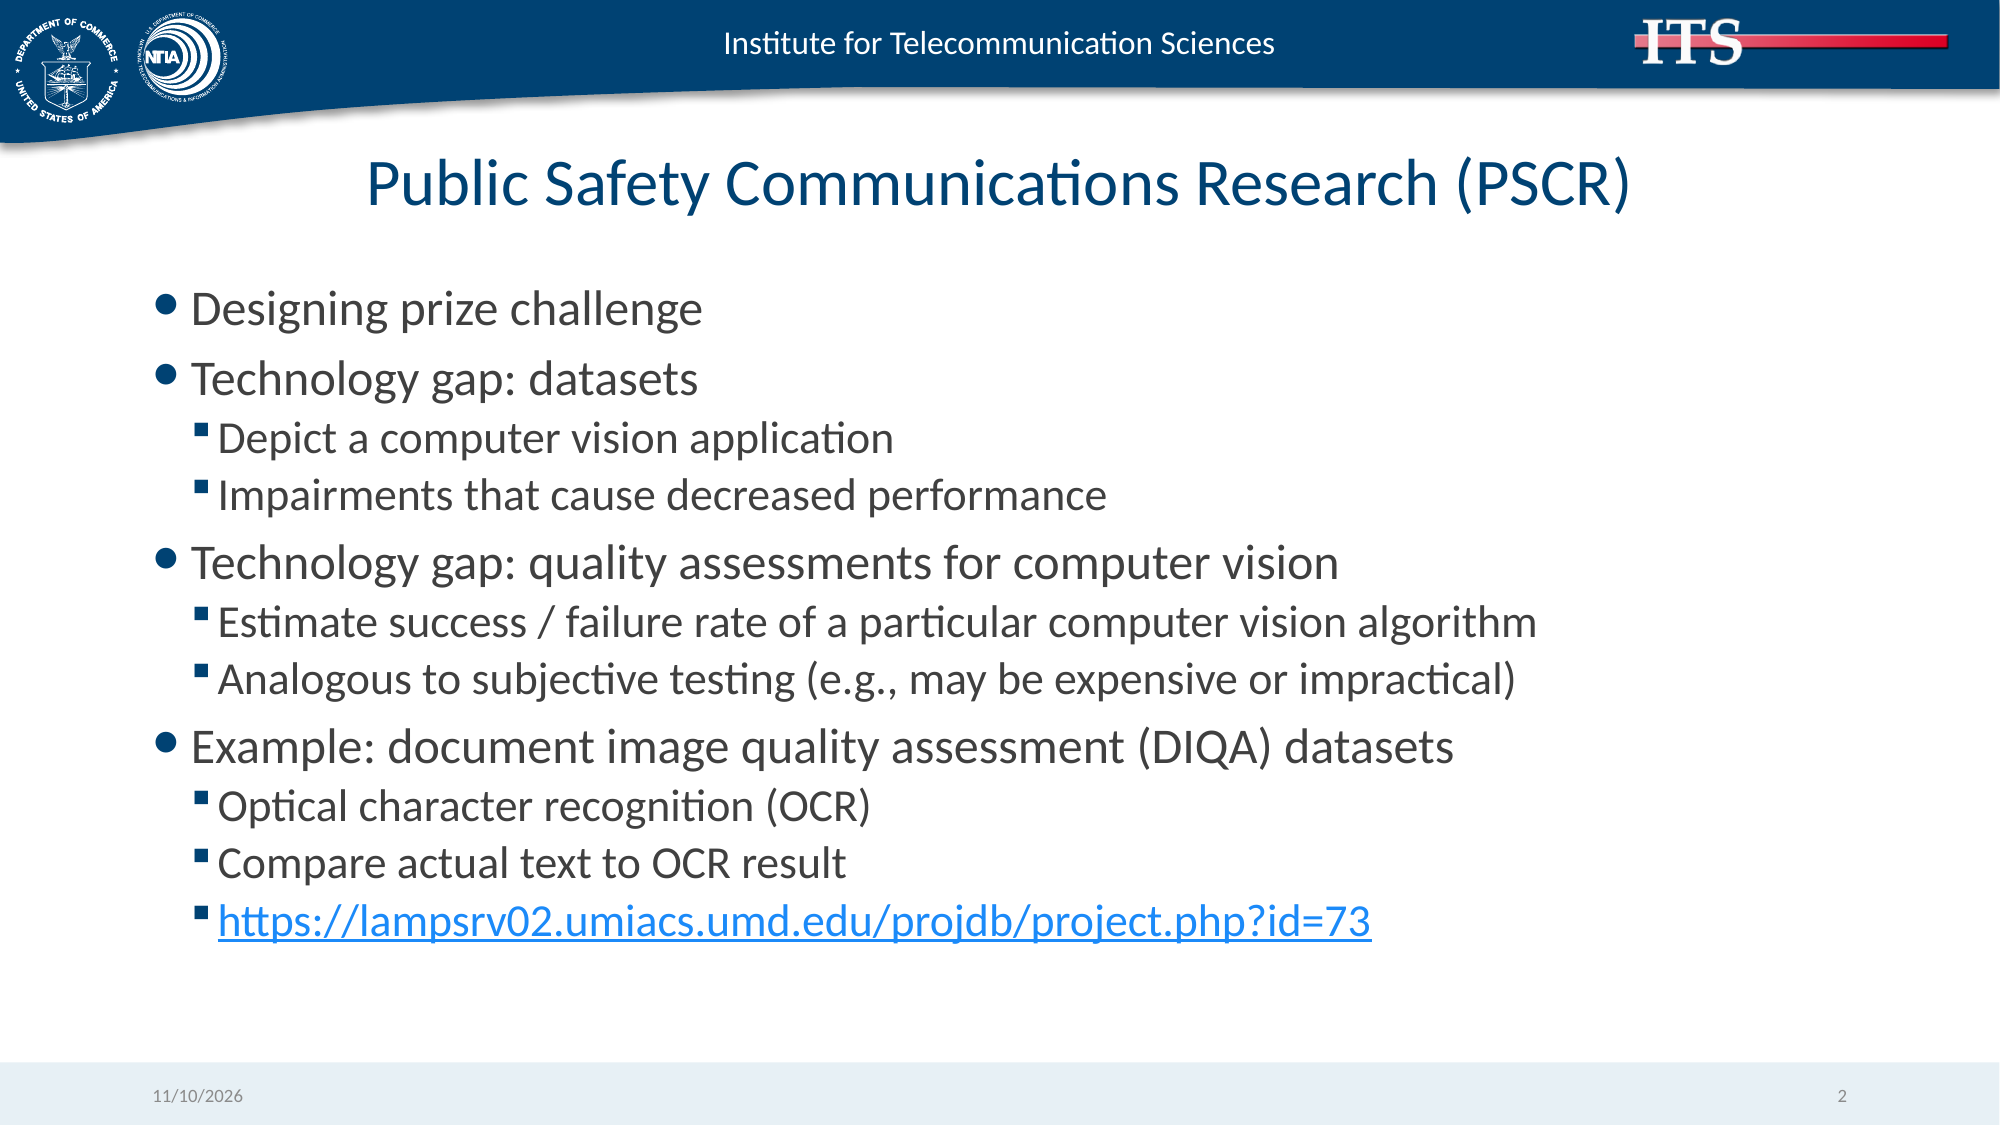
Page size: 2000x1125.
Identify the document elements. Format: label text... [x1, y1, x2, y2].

list Designing prize challenge Technology gap: datasets Depict a computer vision application Impairments that cause decreased performance Technology gap: quality assessments for computer vision Estimate success / failure rate of a particular computer vision algorithm Analogous to subjective testing (e.g., may be expensive or impractical) Example: document image quality assessment (DIQA) datasets Optical character recognition (OCR) Compare actual text to OCR result https://lampsrv02.umiacs.umd.edu/projdb/project.php?id=73 [137, 275, 1862, 1014]
title Public Safety Communications Research (PSCR) [137, 104, 1862, 263]
picture [1624, 15, 1957, 68]
slide_number 2 [1412, 1065, 1862, 1125]
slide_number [137, 1065, 588, 1125]
